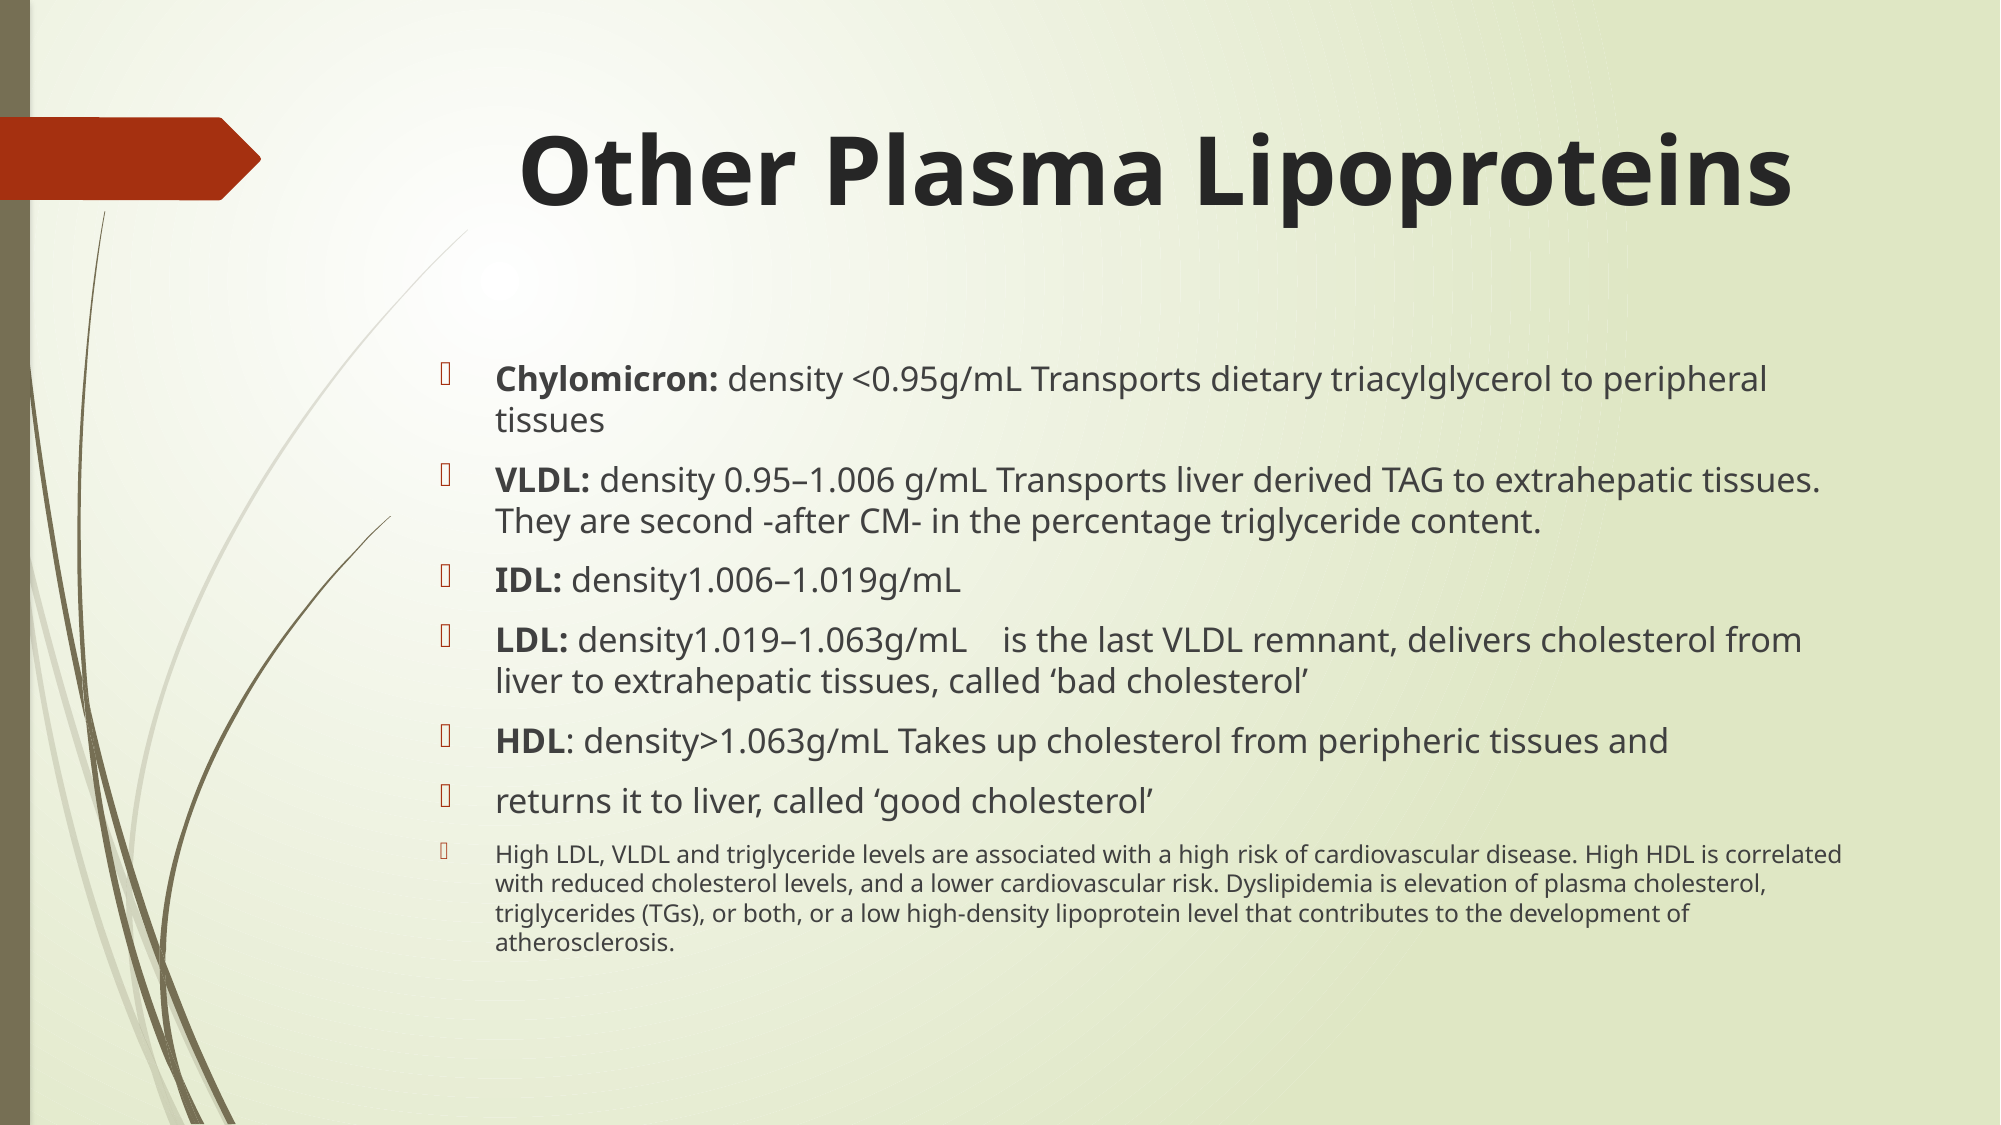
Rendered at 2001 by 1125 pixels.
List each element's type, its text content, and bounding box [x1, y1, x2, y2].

list Chylomicron: density <0.95g/mL Transports dietary triacylglycerol to peripheral tissues VLDL: density 0.95–1.006 g/mL Transports liver derived TAG to extrahepatic tissues. They are second -after CM- in the percentage triglyceride content. IDL: density1.006–1.019g/mL LDL: density1.019–1.063g/mL is the last VLDL remnant, delivers cholesterol from liver to extrahepatic tissues, called ‘bad cholesterol’ HDL: density>1.063g/mL Takes up cholesterol from peripheric tissues and returns it to liver, called ‘good cholesterol’ High LDL, VLDL and triglyceride levels are associated with a high risk of cardiovascular disease. High HDL is correlated with reduced cholesterol levels, and a lower cardiovascular risk. Dyslipidemia is elevation of plasma cholesterol, triglycerides (TGs), or both, or a low high-density lipoprotein level that contributes to the development of atherosclerosis. [424, 350, 1888, 970]
title Other Plasma Lipoproteins [425, 102, 1888, 313]
